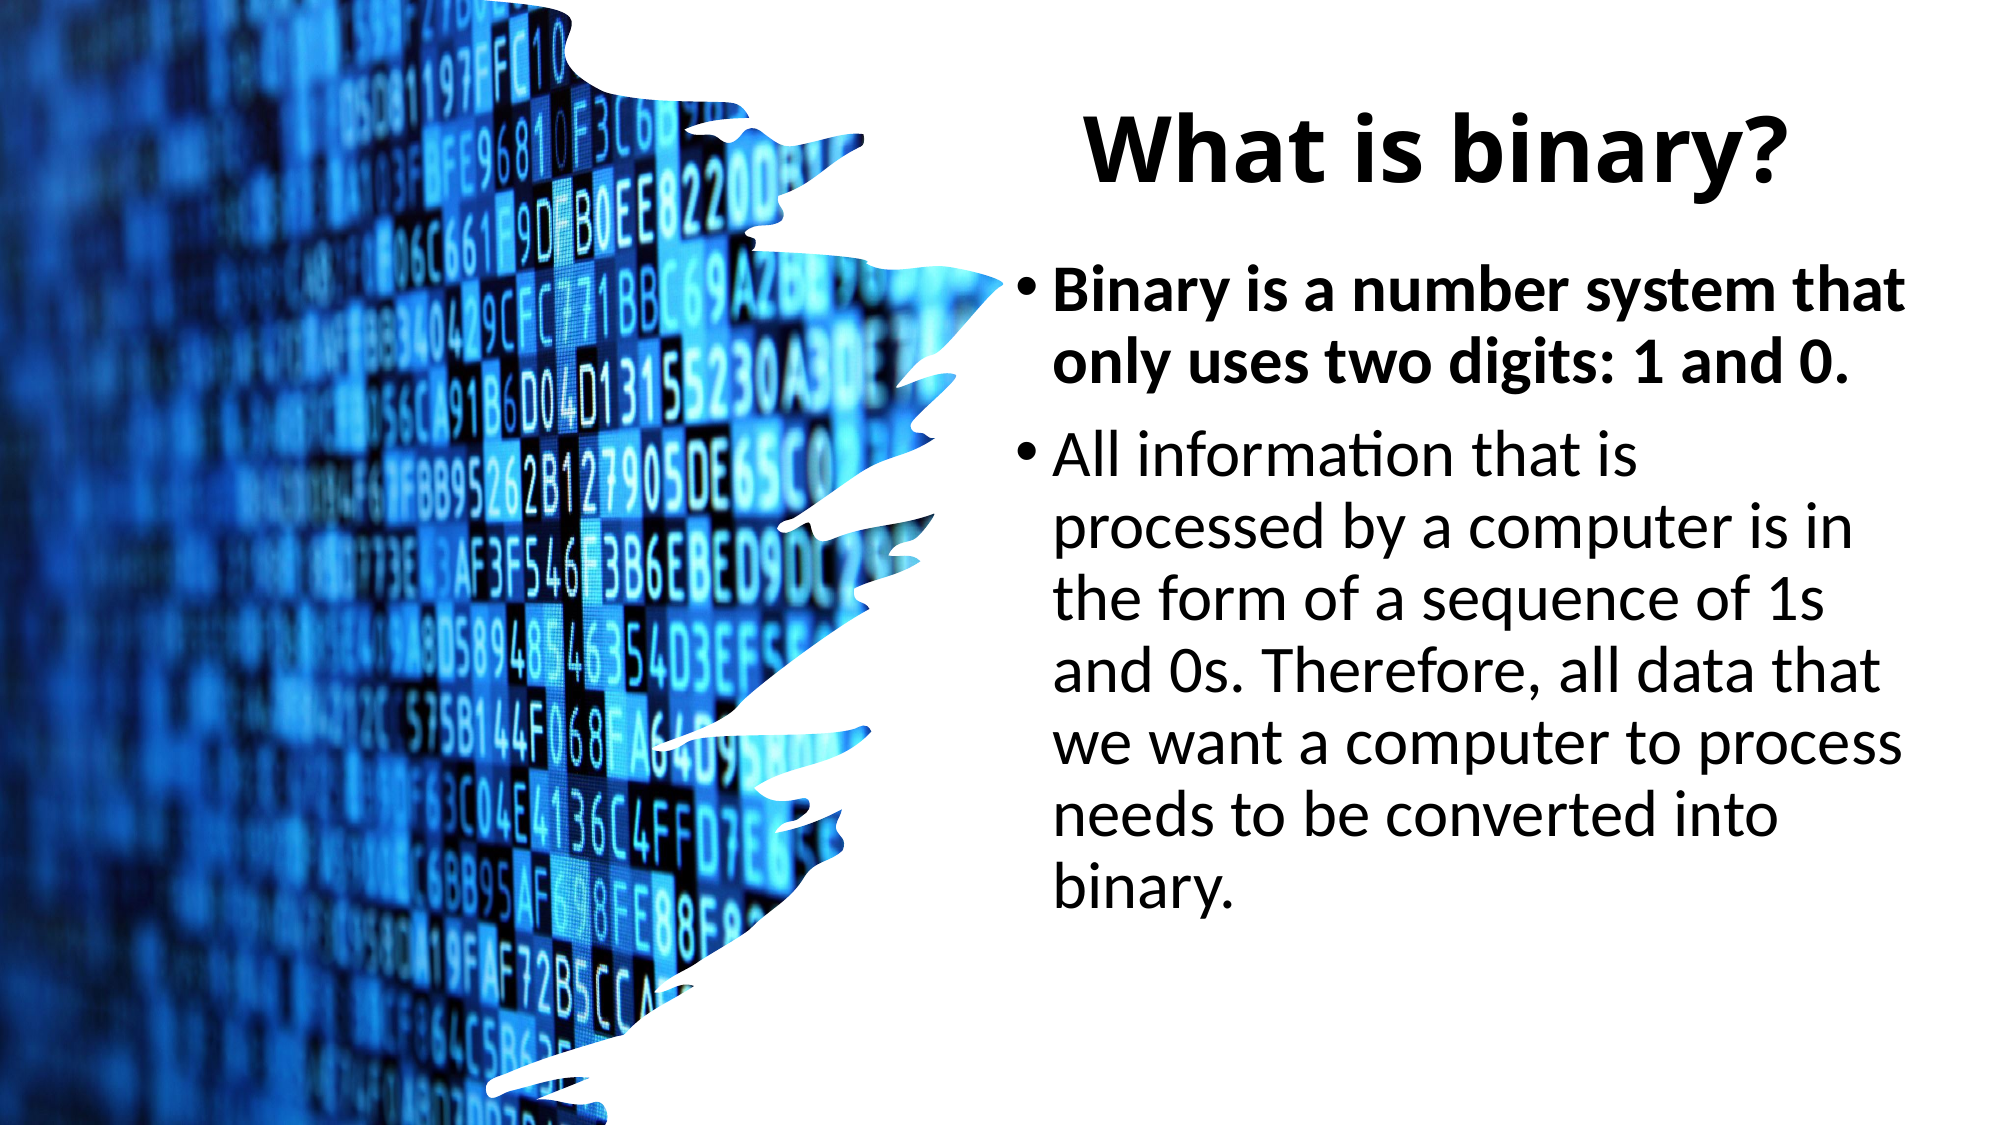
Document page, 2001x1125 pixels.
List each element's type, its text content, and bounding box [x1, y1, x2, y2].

text_box [1004, 0, 2000, 1125]
list Binary is a number system that only uses two digits: 1 and 0. All information that is processed by a computer is in the form of a sequence of 1s and 0s. Therefore, all data that we want a computer to process needs to be converted into binary. [1004, 245, 1931, 995]
picture [0, 0, 1004, 1125]
title What is binary? [1068, 59, 1863, 245]
